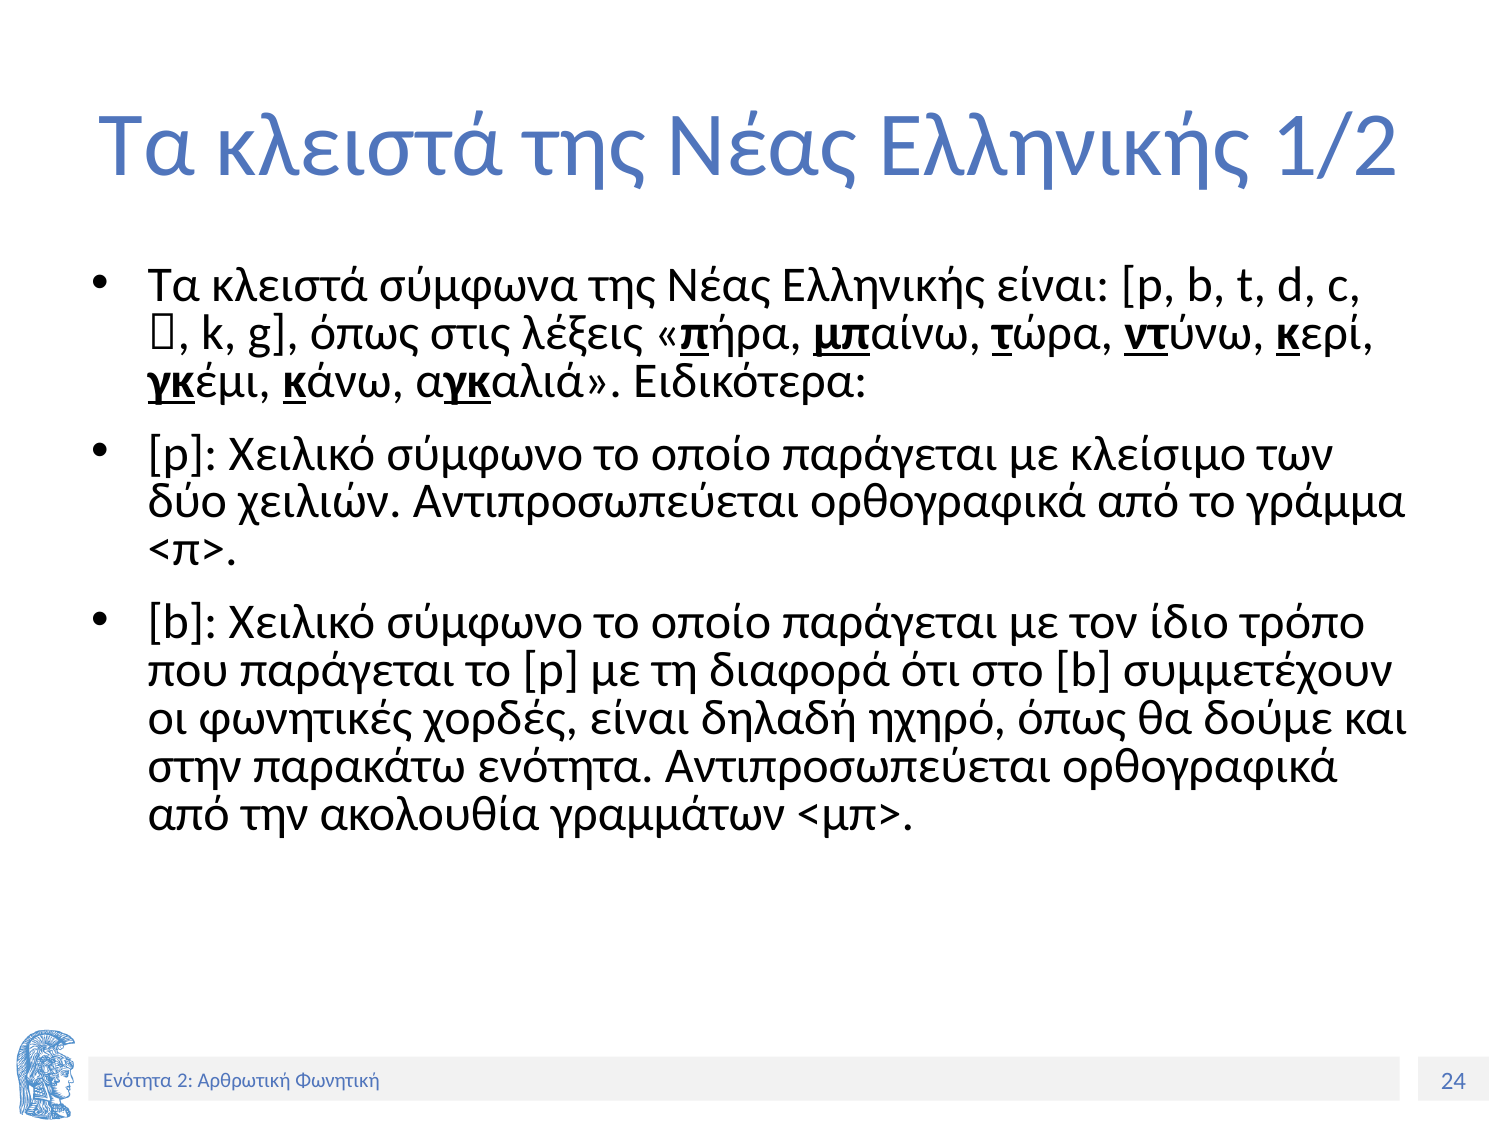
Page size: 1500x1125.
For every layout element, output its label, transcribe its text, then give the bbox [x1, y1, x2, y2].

title Τα κλειστά της Νέας Ελληνικής 1/2 [75, 45, 1425, 233]
picture [9, 1026, 81, 1120]
list Τα κλειστά σύμφωνα της Νέας Ελληνικής είναι: [p, b, t, d, c, , k, g], όπως στις λέξεις «πήρα, μπαίνω, τώρα, ντύνω, κερί, γκέμι, κάνω, αγκαλιά». Ειδικότερα: [p]: Χειλικό σύμφωνο το οποίο παράγεται με κλείσιμο των δύο χειλιών. Αντιπροσωπεύεται ορθογραφικά από το γράμμα <π>. [b]: Χειλικό σύμφωνο το οποίο παράγεται με τον ίδιο τρόπο που παράγεται το [p] με τη διαφορά ότι στο [b] συμμετέχουν οι φωνητικές χορδές, είναι δηλαδή ηχηρό, όπως θα δούμε και στην παρακάτω ενότητα. Αντιπροσωπεύεται ορθογραφικά από την ακολουθία γραμμάτων <μπ>. [76, 255, 1427, 998]
